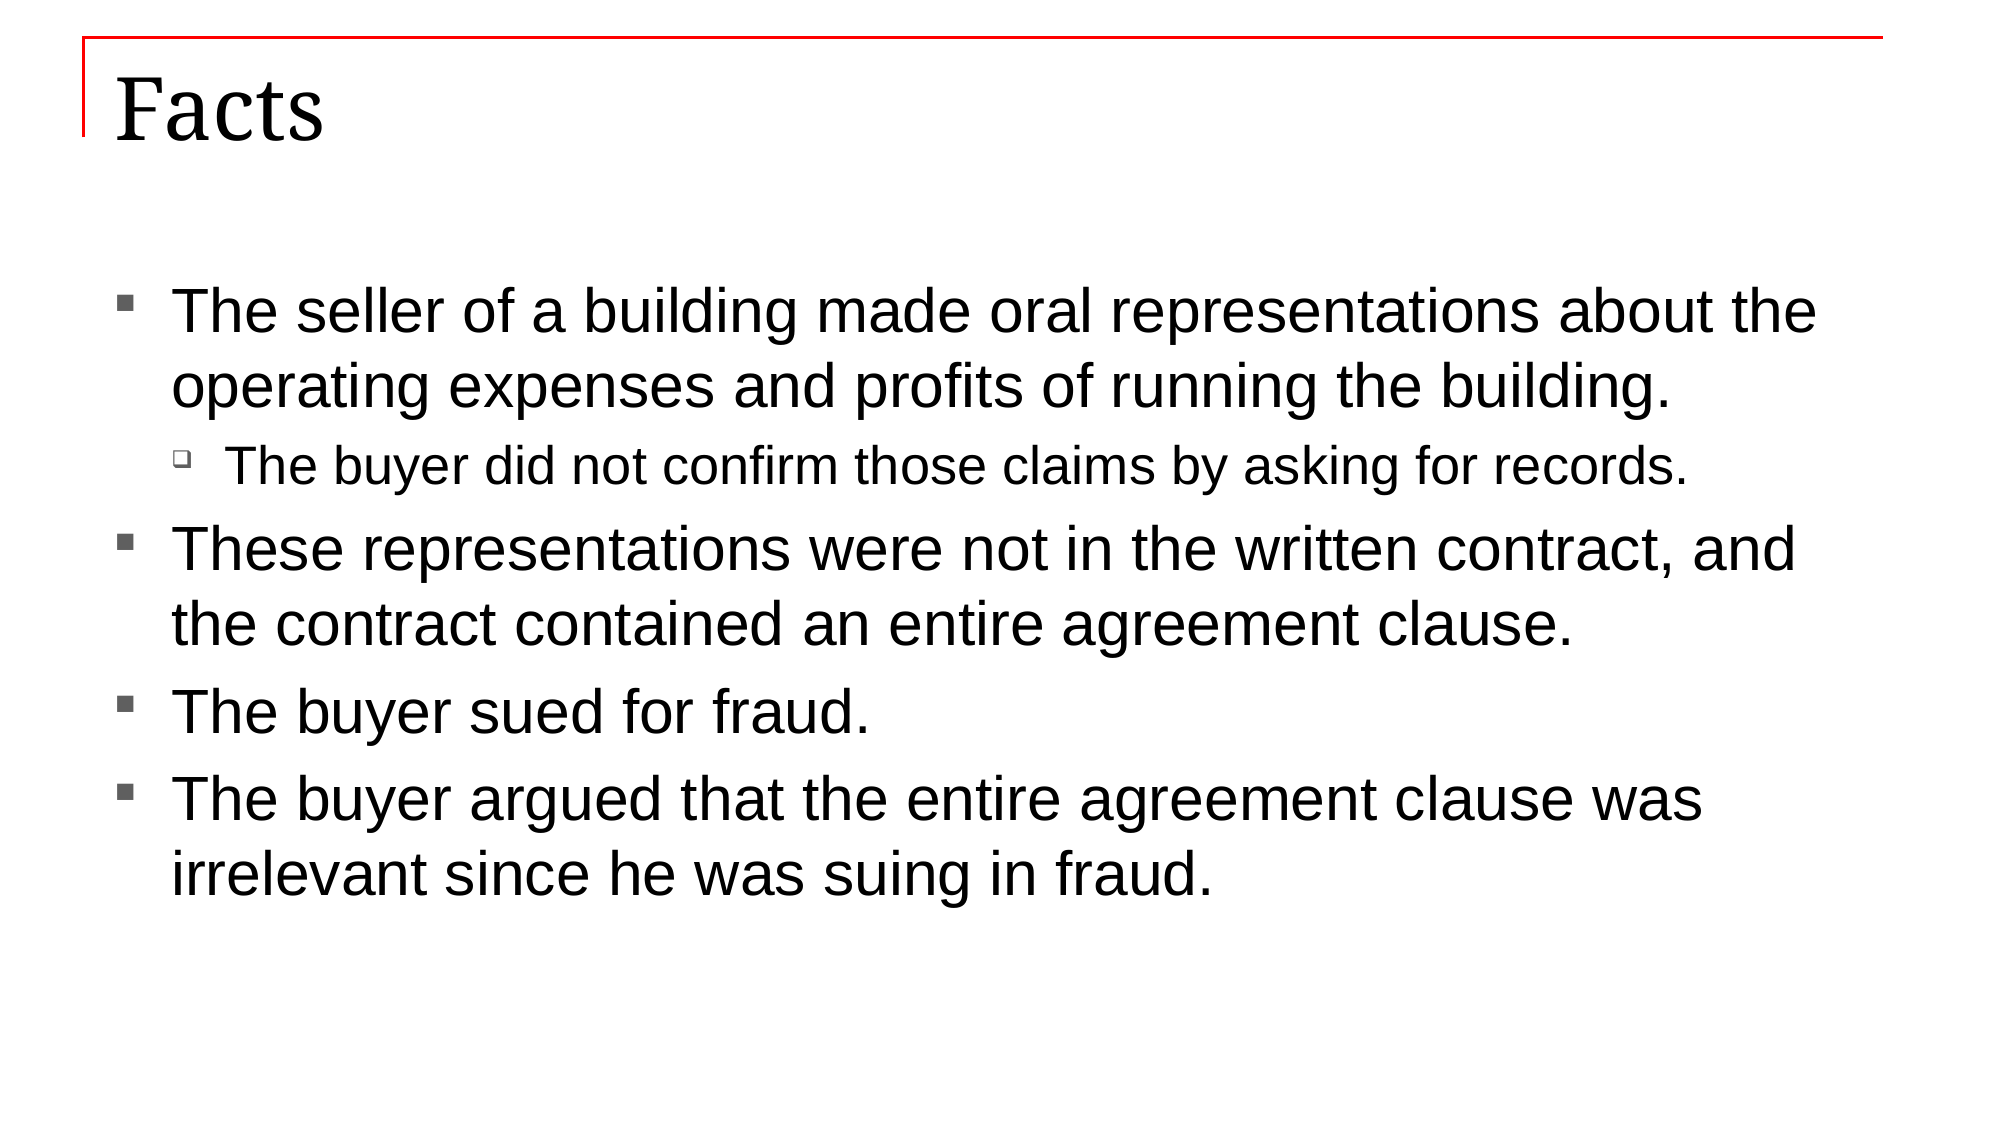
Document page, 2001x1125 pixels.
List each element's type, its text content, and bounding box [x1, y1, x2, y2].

list The seller of a building made oral representations about the operating expenses and profits of running the building. The buyer did not confirm those claims by asking for records. These representations were not in the written contract, and the contract contained an entire agreement clause. The buyer sued for fraud. The buyer argued that the entire agreement clause was irrelevant since he was suing in fraud. [99, 262, 1900, 1006]
title Facts [99, 45, 1900, 233]
